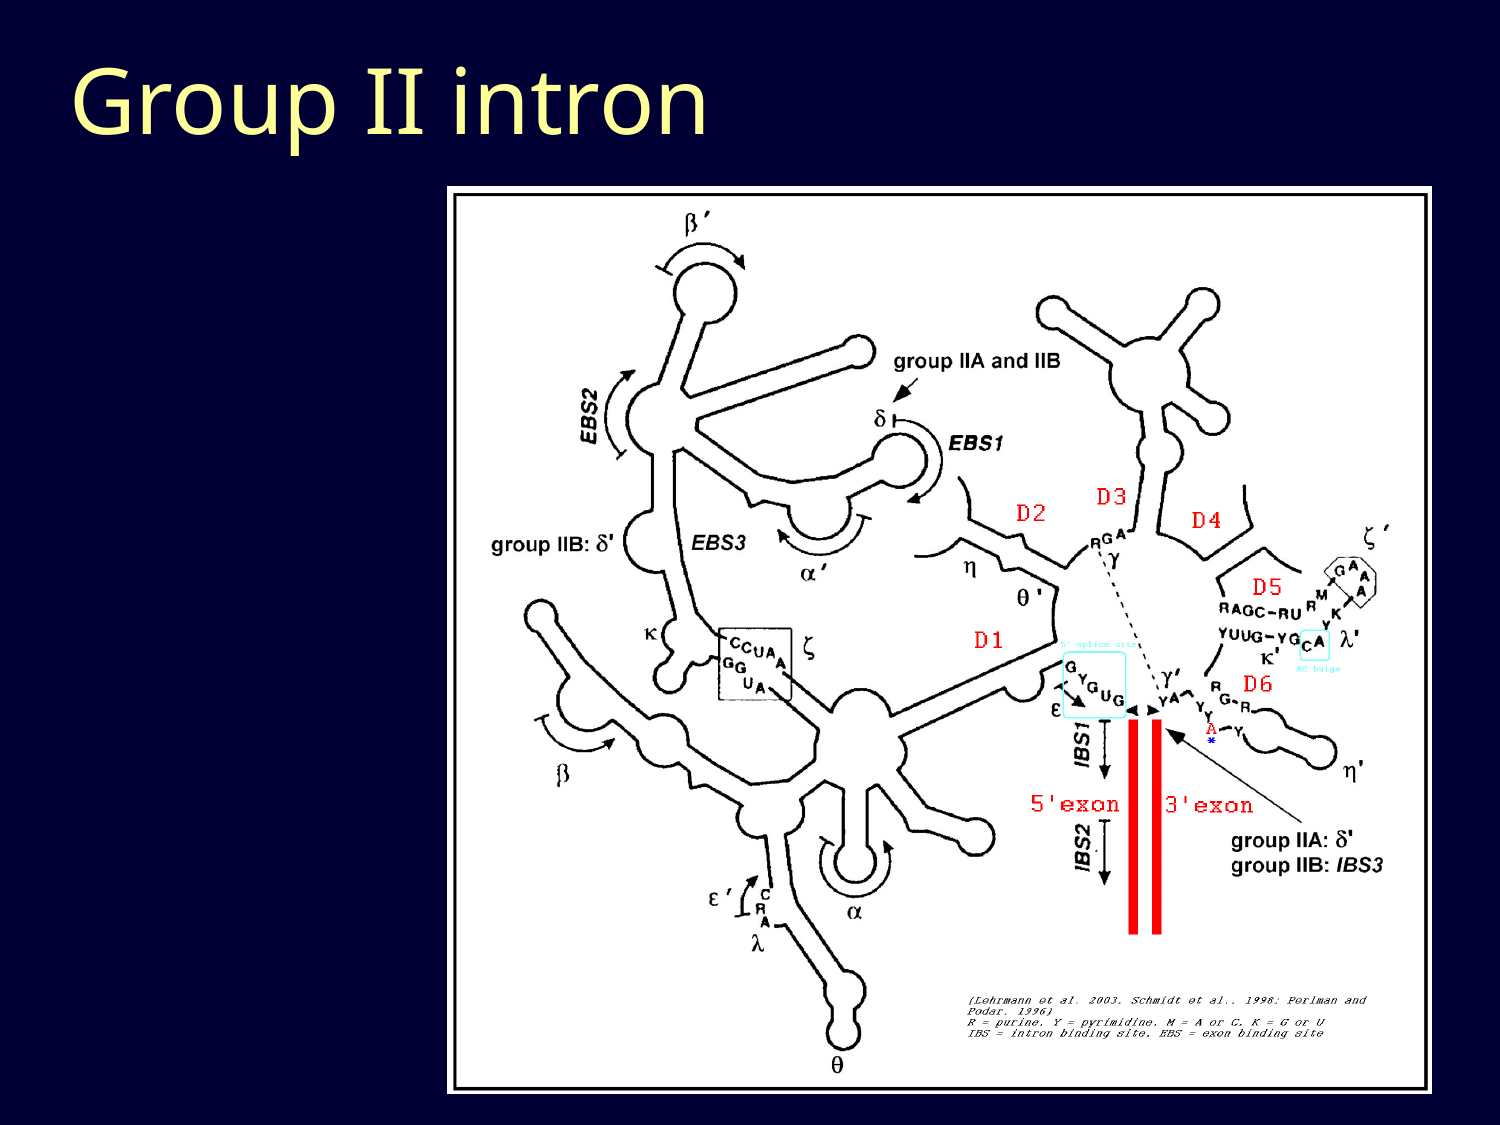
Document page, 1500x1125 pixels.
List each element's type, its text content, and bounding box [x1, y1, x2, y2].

picture [447, 185, 1432, 1094]
title Group II intron [54, 19, 1330, 176]
